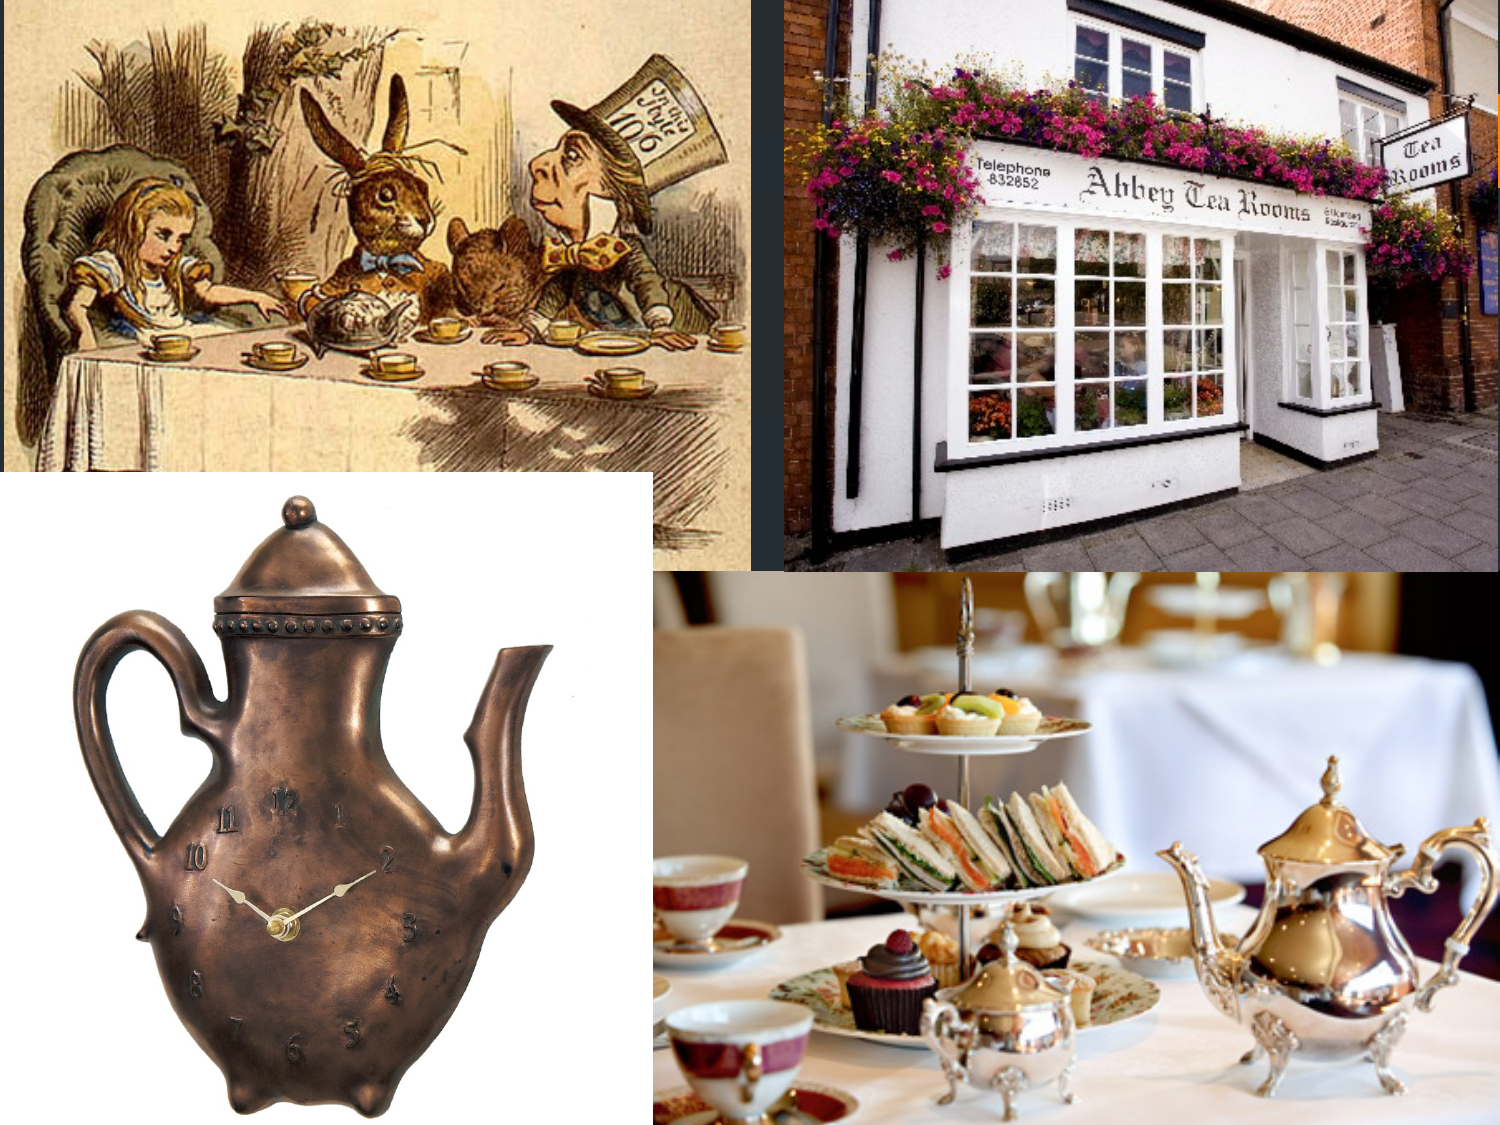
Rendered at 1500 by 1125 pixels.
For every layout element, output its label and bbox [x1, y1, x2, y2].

list [3, 0, 752, 571]
picture [0, 0, 1500, 1125]
